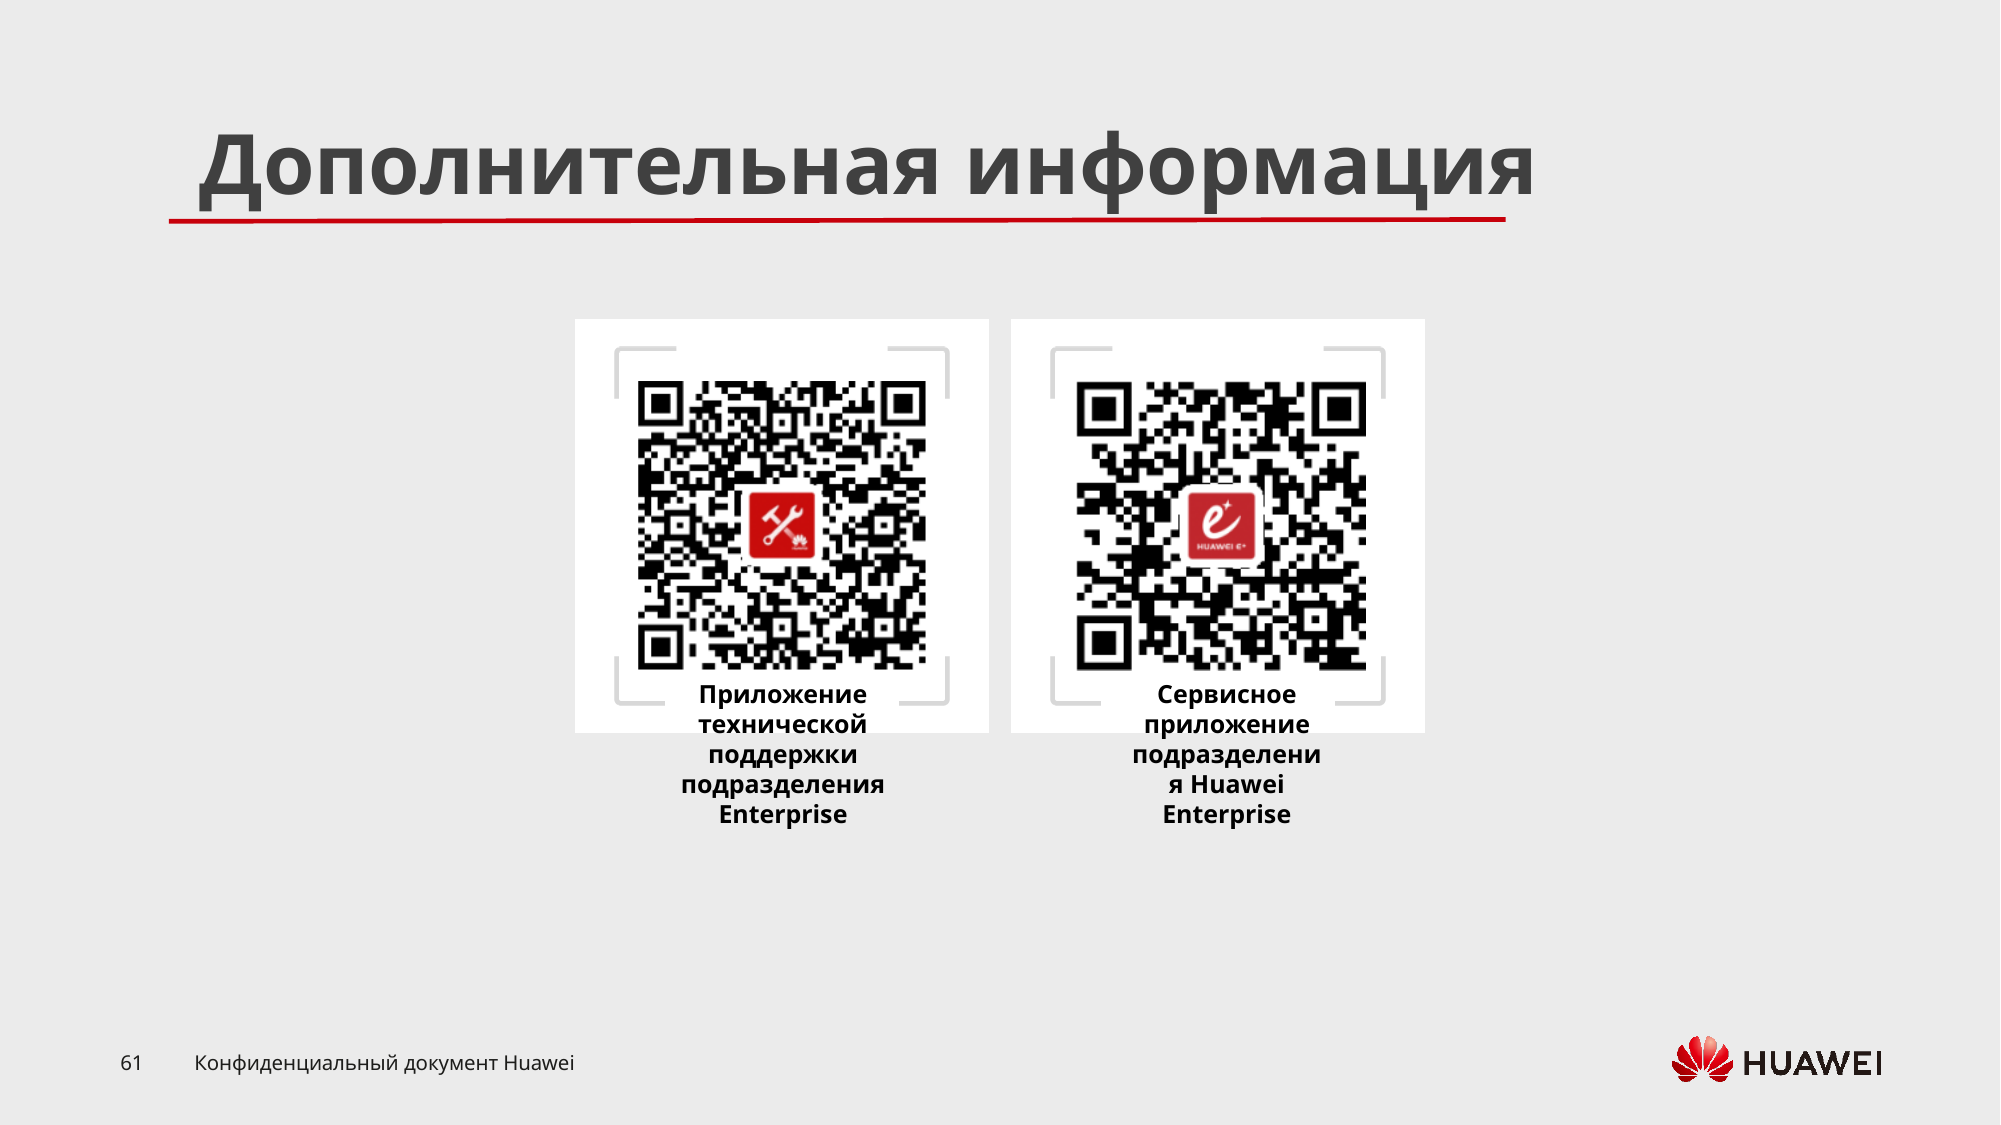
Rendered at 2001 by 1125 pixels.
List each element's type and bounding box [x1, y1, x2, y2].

text_box [575, 319, 1425, 733]
picture [1672, 1036, 1881, 1082]
